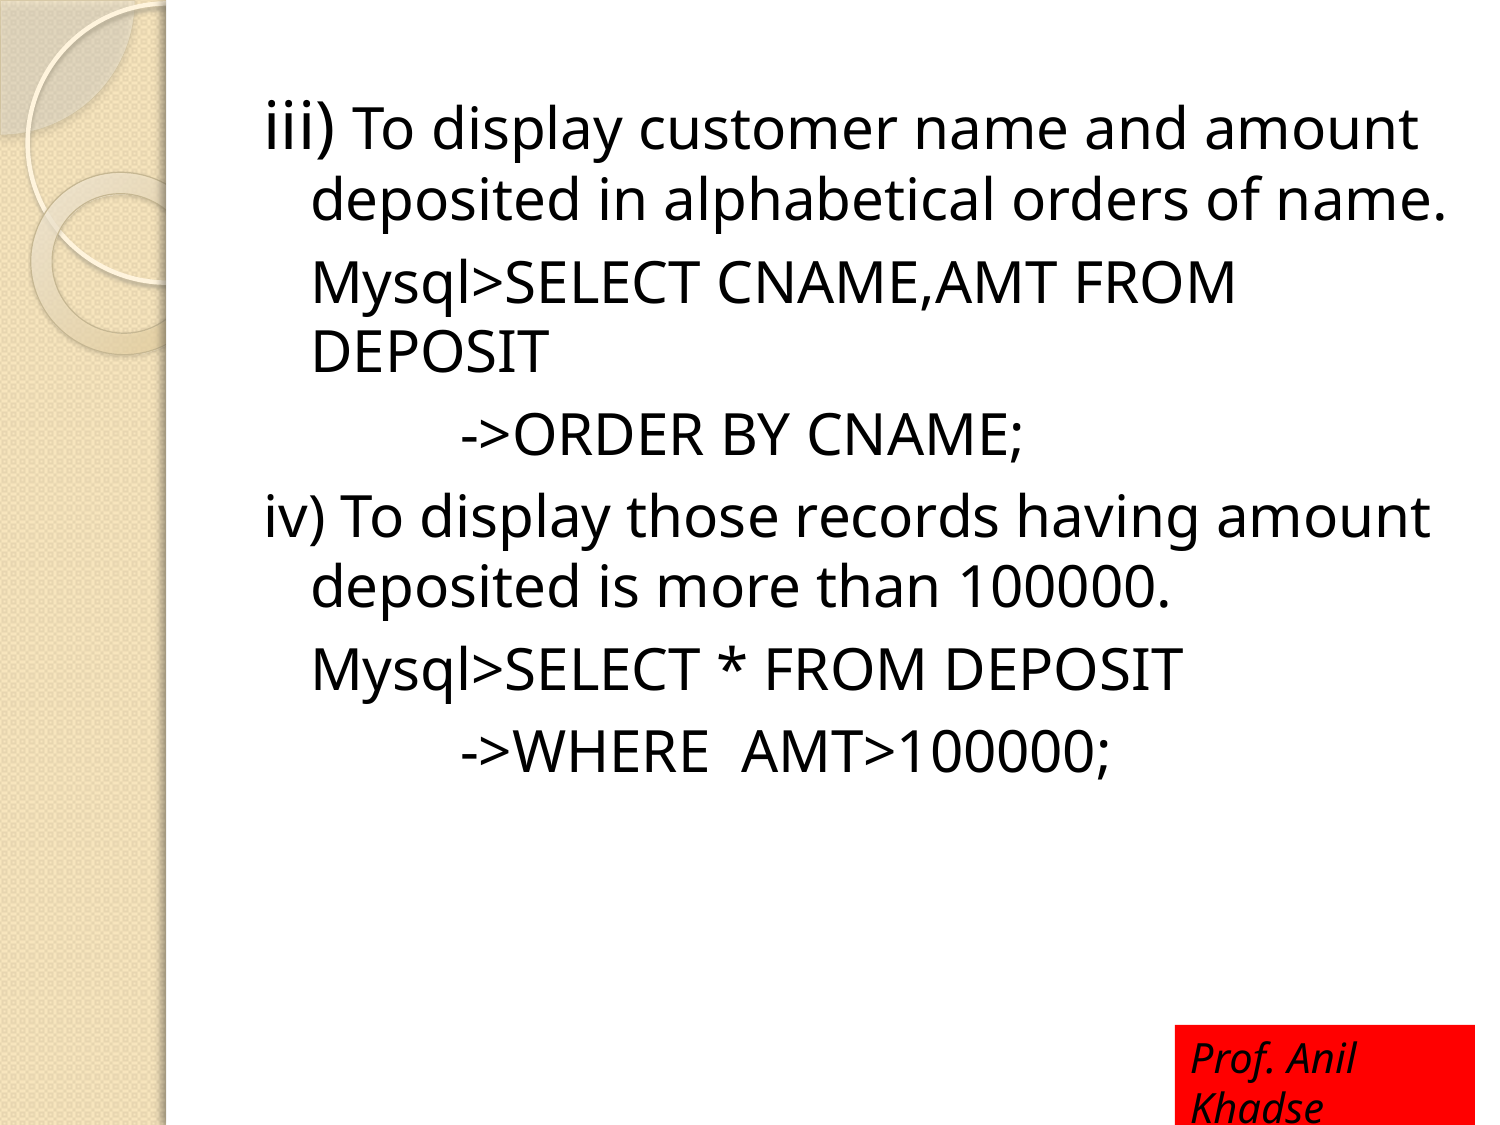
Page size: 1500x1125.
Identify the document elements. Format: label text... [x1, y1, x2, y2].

text_box Prof. Anil Khadse [1174, 1024, 1475, 1125]
list iii) To display customer name and amount deposited in alphabetical orders of name. Mysql>SELECT CNAME,AMT FROM DEPOSIT ->ORDER BY CNAME; iv) To display those records having amount deposited is more than 100000. Mysql>SELECT * FROM DEPOSIT ->WHERE AMT>100000; [235, 75, 1466, 1025]
